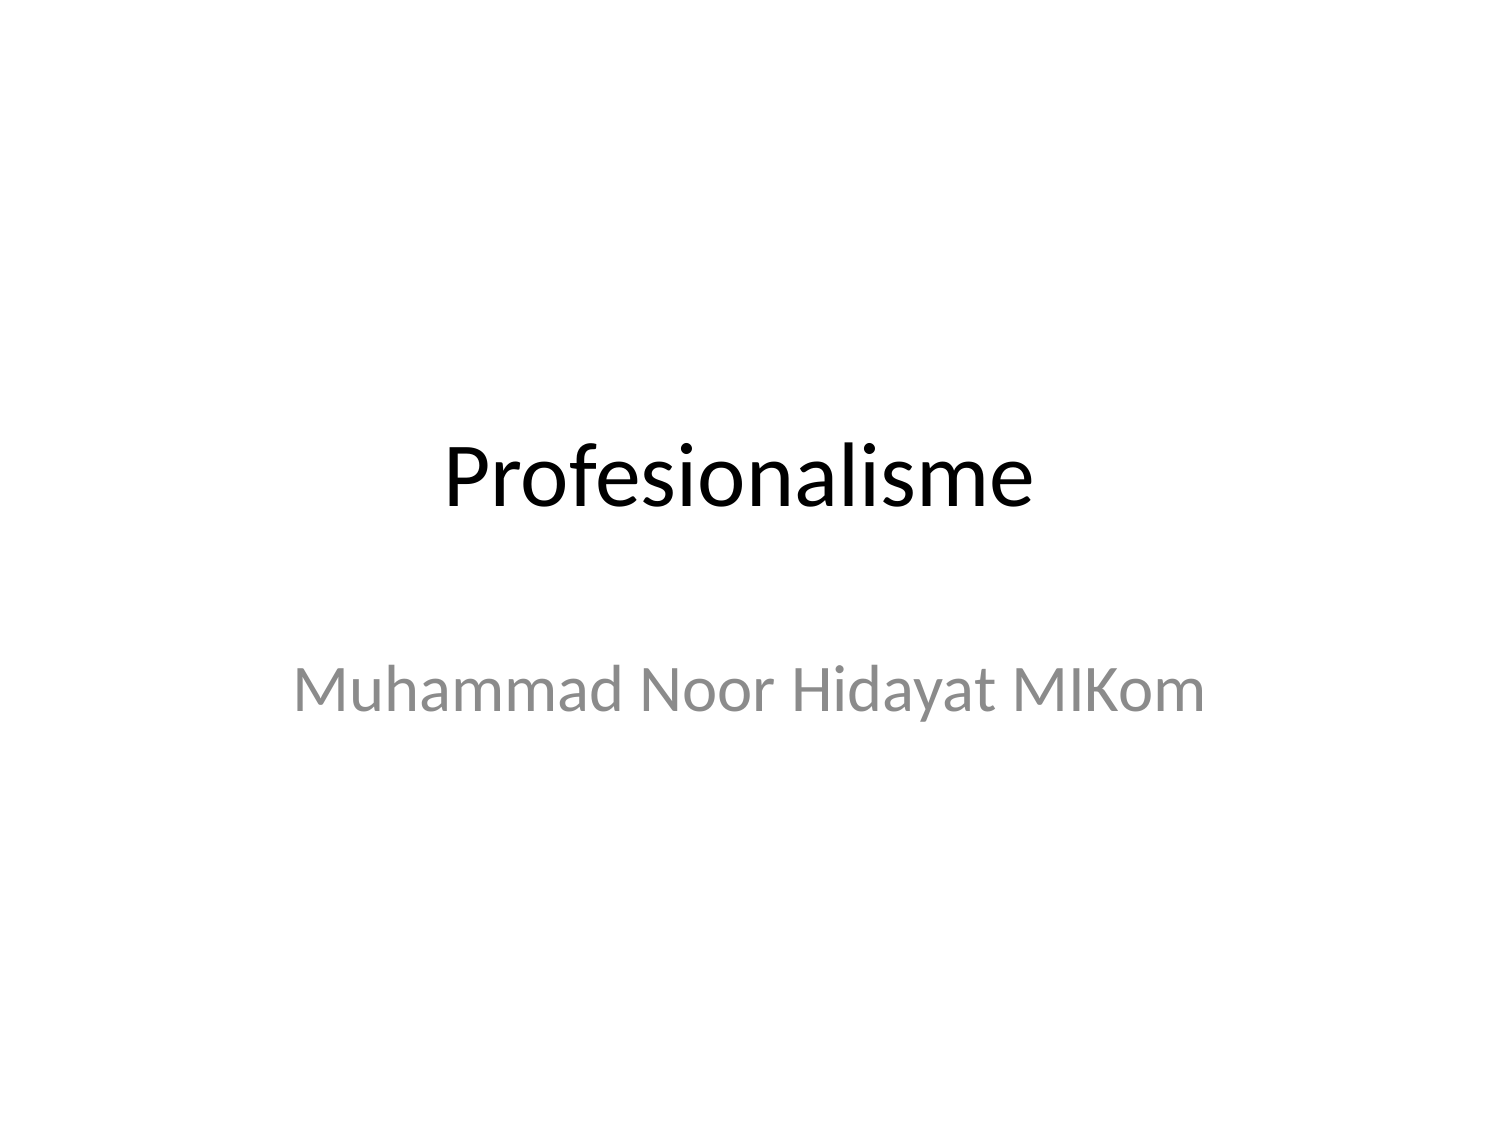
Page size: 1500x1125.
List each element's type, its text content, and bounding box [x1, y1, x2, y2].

title Profesionalisme [112, 349, 1388, 591]
subtitle Muhammad Noor Hidayat MIKom [225, 637, 1275, 925]
